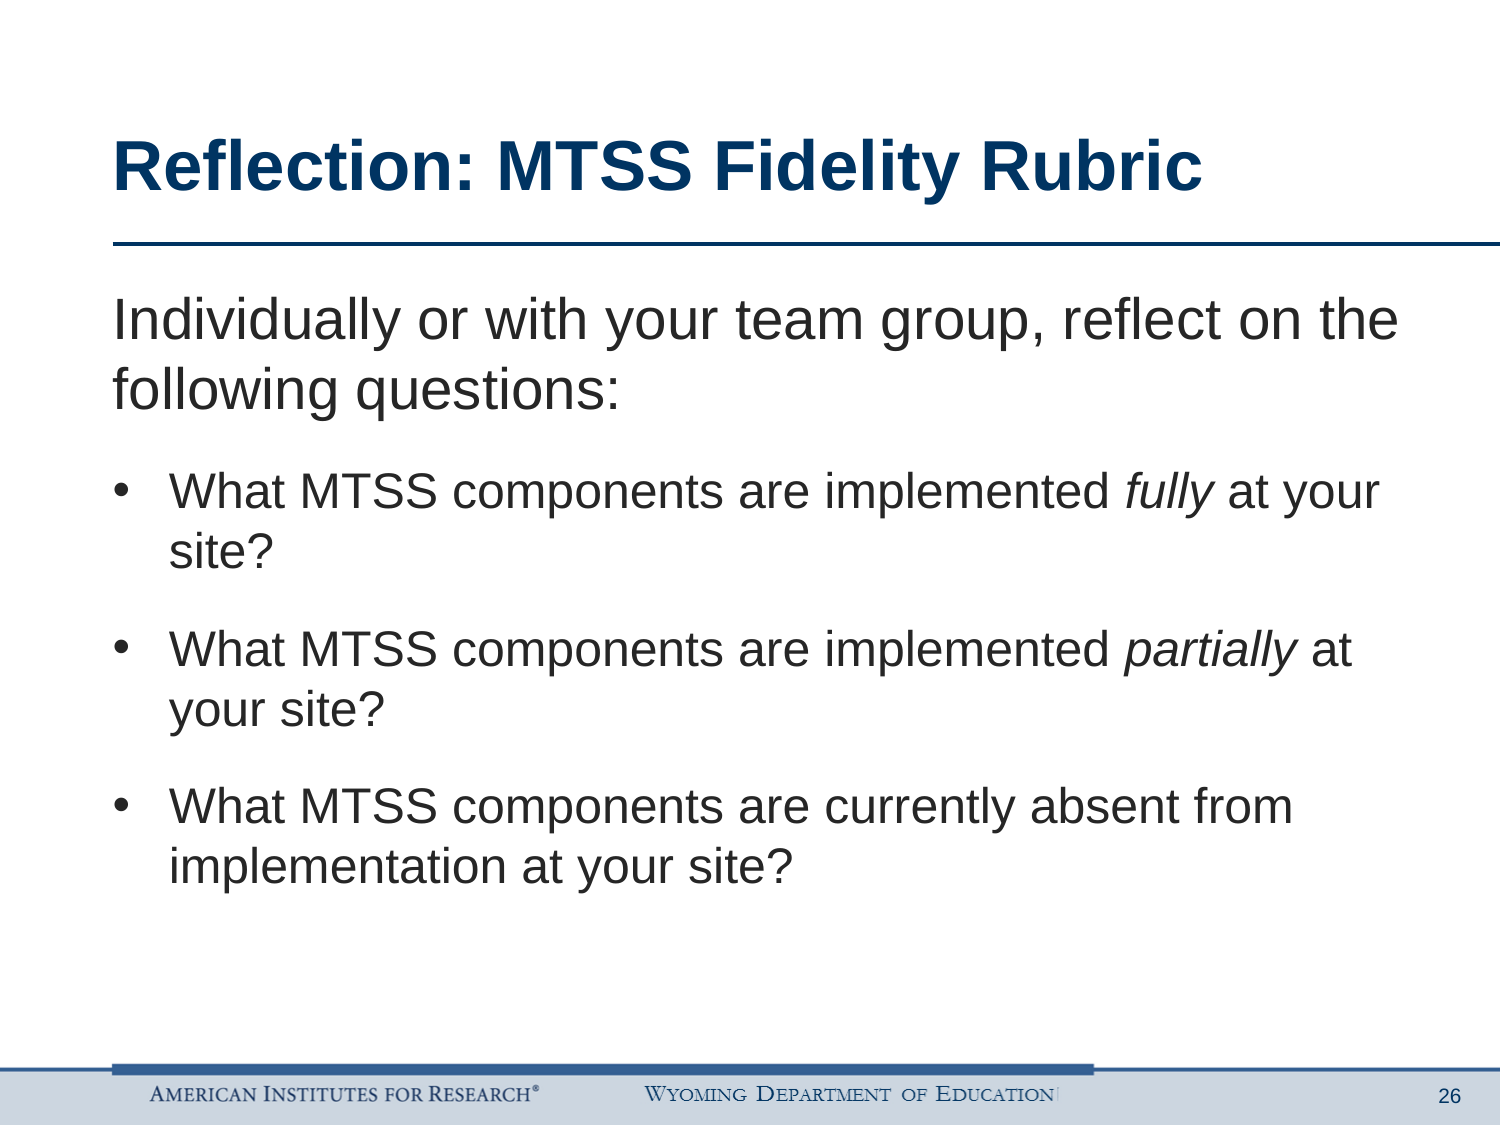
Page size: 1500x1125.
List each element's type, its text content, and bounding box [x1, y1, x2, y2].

slide_number 26 [1436, 1083, 1463, 1109]
title Reflection: MTSS Fidelity Rubric [112, 36, 1463, 206]
list Individually or with your team group, reflect on the following questions: What MTSS components are implemented fully at your site? What MTSS components are implemented partially at your site? What MTSS components are currently absent from implementation at your site? [112, 281, 1463, 1014]
picture [0, 0, 1500, 1125]
